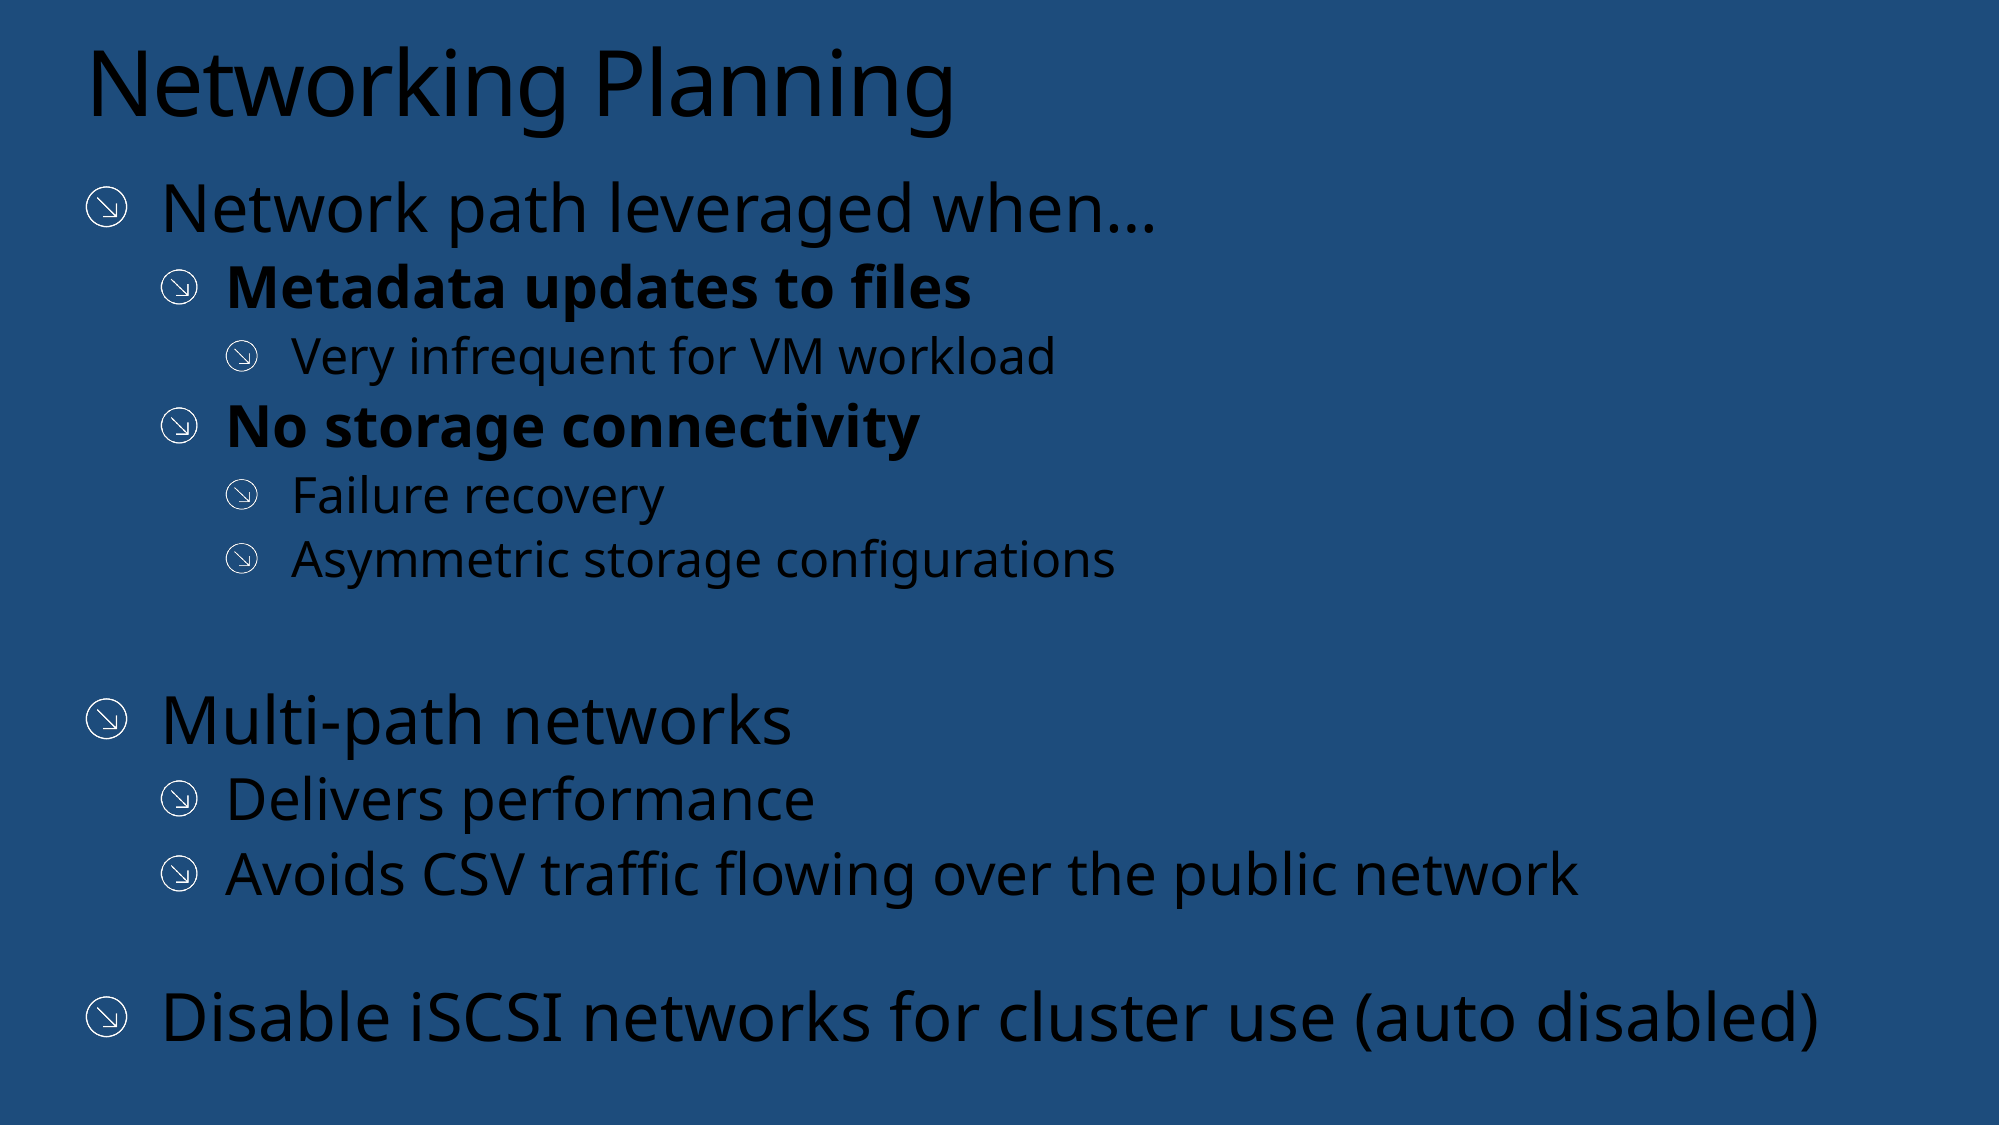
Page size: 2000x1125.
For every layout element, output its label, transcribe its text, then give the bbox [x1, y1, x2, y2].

picture [160, 406, 198, 444]
picture [225, 478, 258, 510]
picture [85, 995, 128, 1038]
picture [160, 779, 198, 817]
picture [160, 268, 198, 305]
picture [85, 185, 128, 228]
picture [225, 542, 258, 574]
picture [160, 854, 198, 892]
title Networking Planning [85, 37, 1914, 138]
list Network path leveraged when… Metadata updates to files Very infrequent for VM workload No storage connectivity Failure recovery Asymmetric storage configurations Multi-path networks Delivers performance Avoids CSV traffic flowing over the public network Disable iSCSI networks for cluster use (auto disabled) [85, 174, 1914, 1089]
picture [225, 339, 258, 372]
picture [85, 697, 128, 740]
